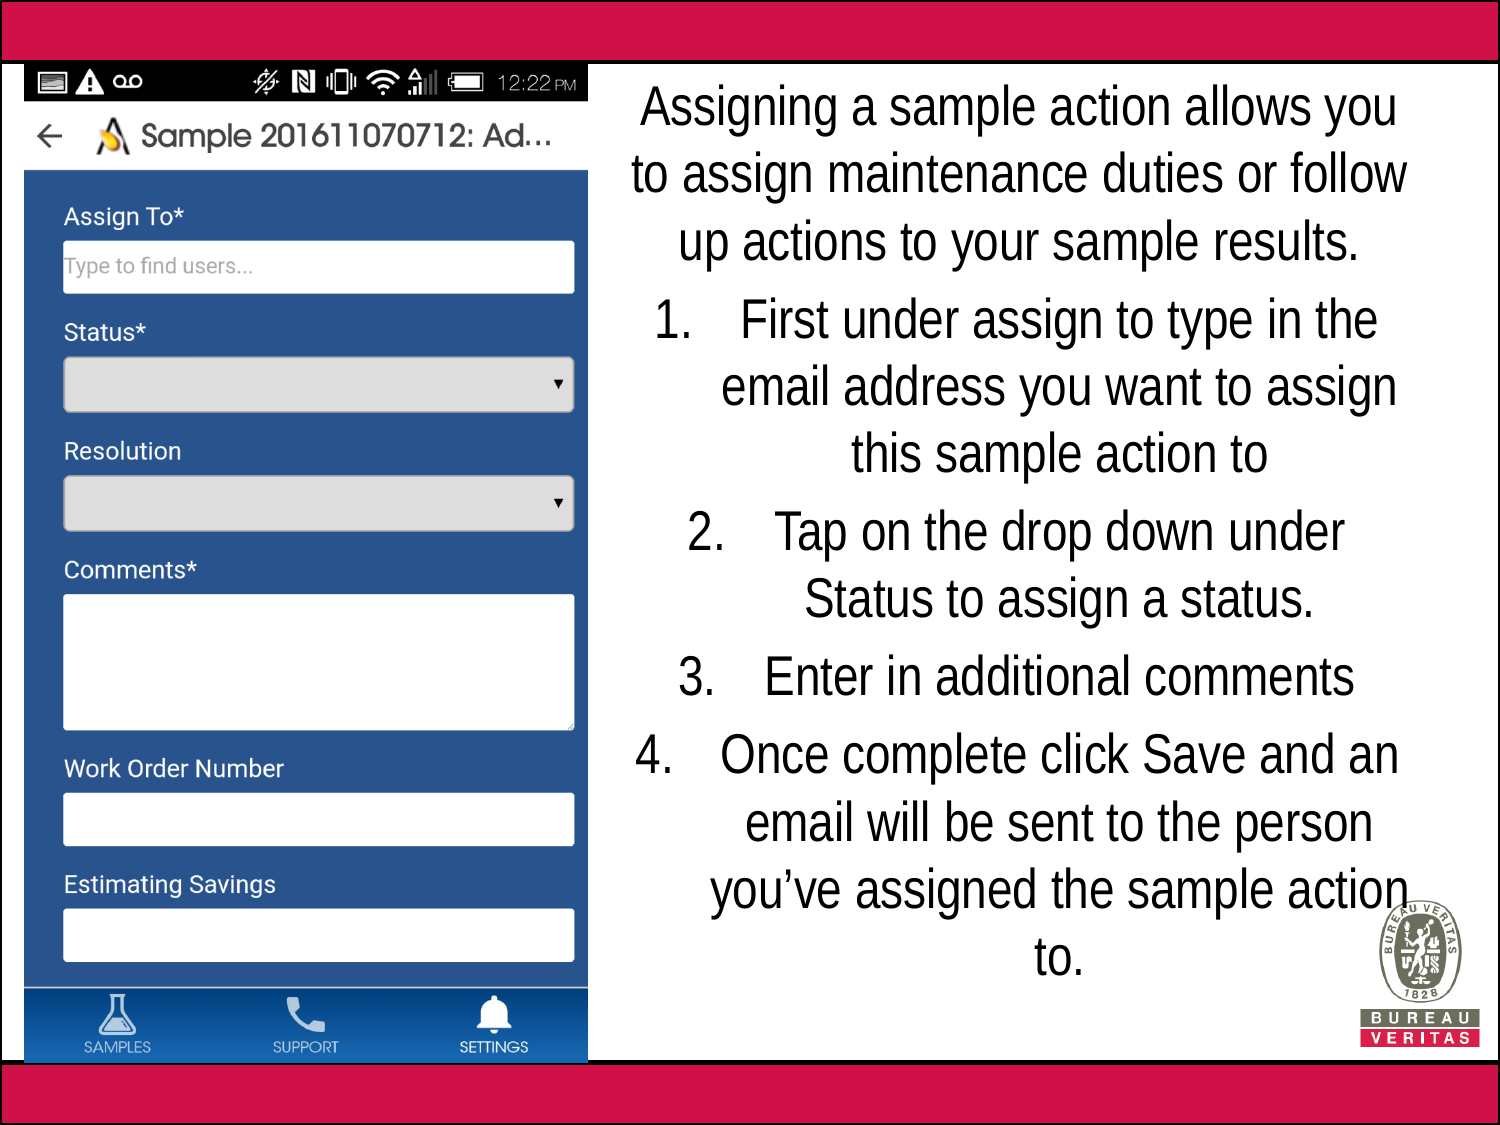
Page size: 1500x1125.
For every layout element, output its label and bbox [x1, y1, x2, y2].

picture [1351, 893, 1500, 1063]
text_box [0, 0, 1500, 1125]
picture [24, 62, 588, 1063]
